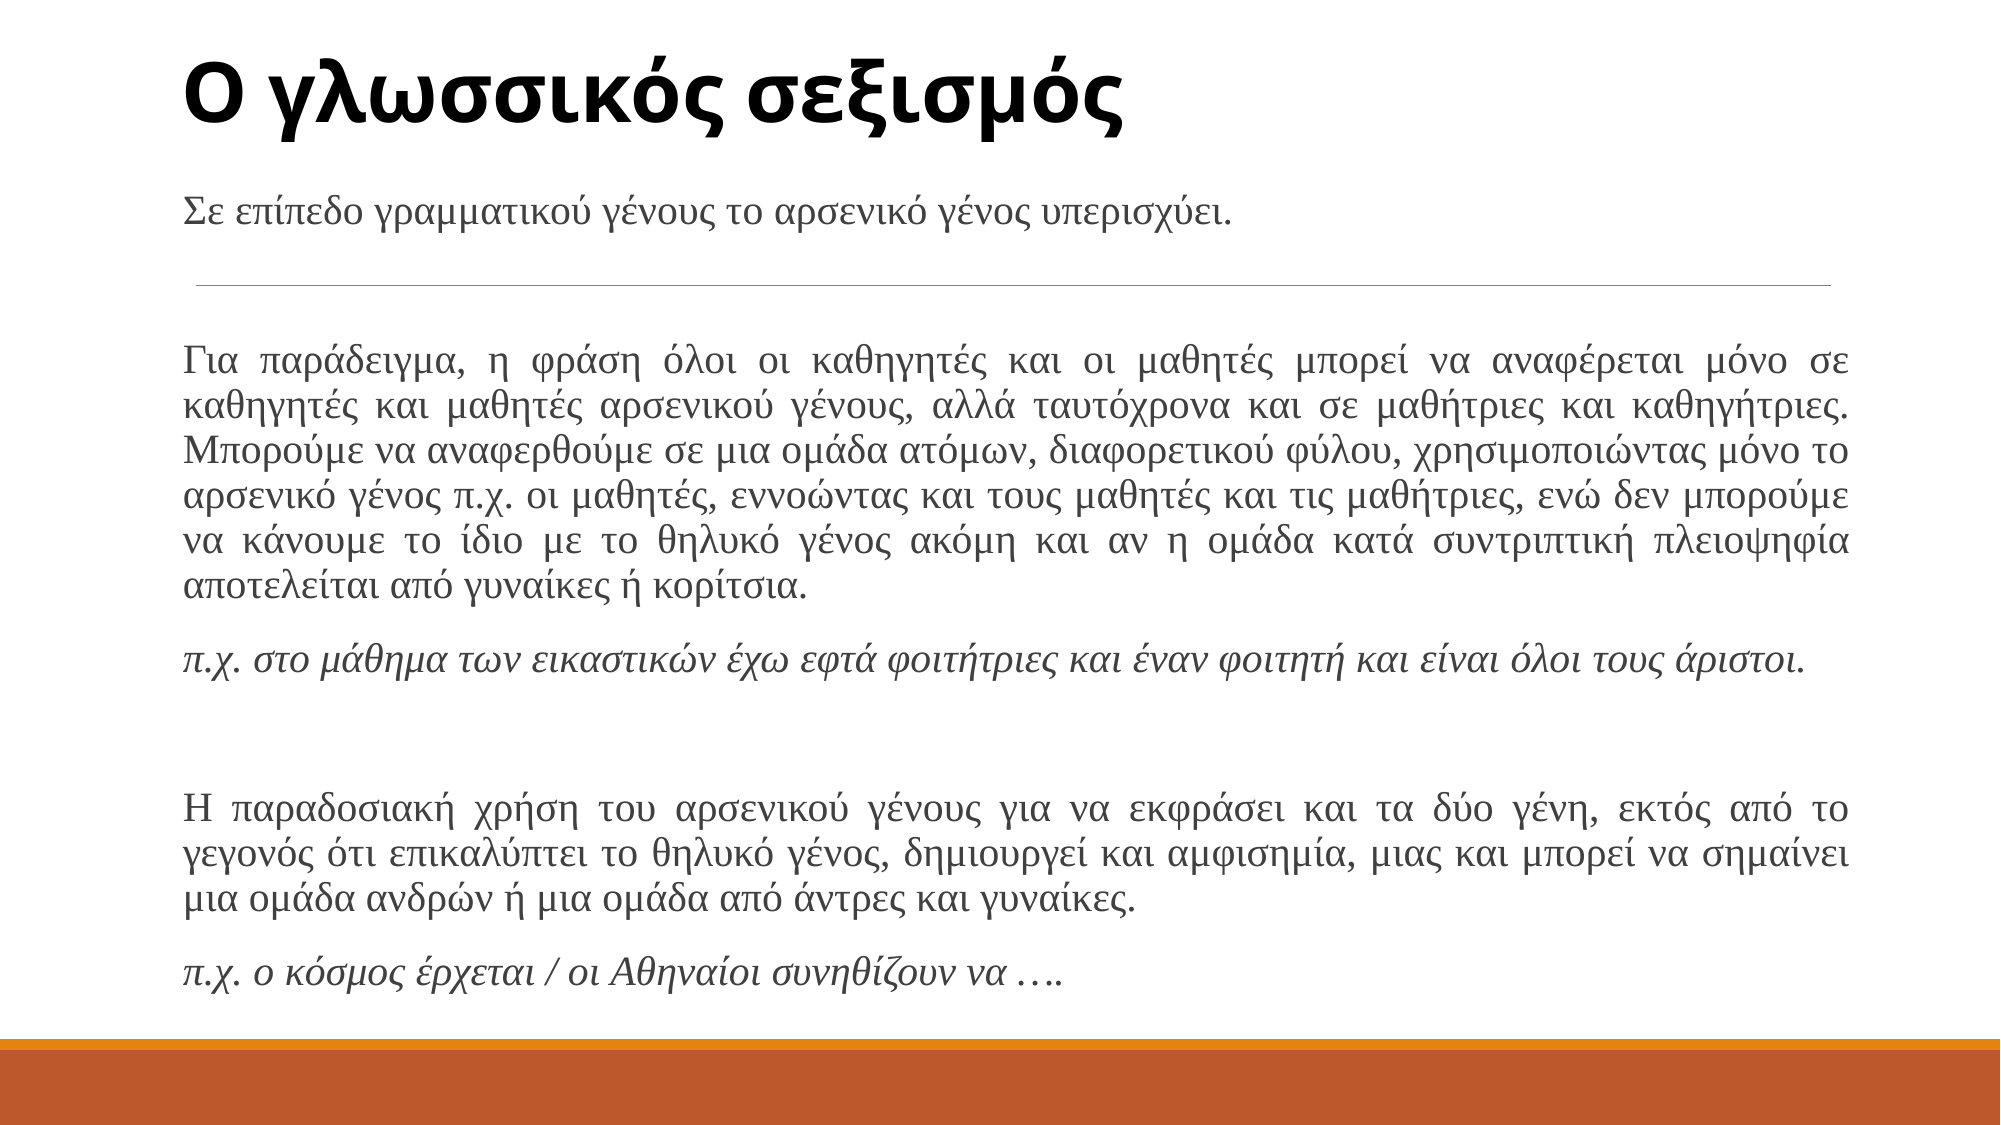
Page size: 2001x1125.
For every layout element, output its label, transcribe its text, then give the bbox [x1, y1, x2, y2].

title Ο γλωσσικός σεξισμός [166, 15, 1834, 147]
list Σε επίπεδο γραμματικού γένους το αρσενικό γένος υπερισχύει. Για παράδειγμα, η φράση όλοι οι καθηγητές και οι μαθητές μπορεί να αναφέρεται μόνο σε καθηγητές και μαθητές αρσενικού γένους, αλλά ταυτόχρονα και σε μαθήτριες και καθηγήτριες. Μπορούμε να αναφερθούμε σε μια ομάδα ατόμων, διαφορετικού φύλου, χρησιμοποιώντας μόνο το αρσενικό γένος π.χ. οι μαθητές, εννοώντας και τους μαθητές και τις μαθήτριες, ενώ δεν μπορούμε να κάνουμε το ίδιο με το θηλυκό γένος ακόμη και αν η ομάδα κατά συντριπτική πλειοψηφία αποτελείται από γυναίκες ή κορίτσια. π.χ. στο μάθημα των εικαστικών έχω εφτά φοιτήτριες και έναν φοιτητή και είναι όλοι τους άριστοι. Η παραδοσιακή χρήση του αρσενικού γένους για να εκφράσει και τα δύο γένη, εκτός από το γεγονός ότι επικαλύπτει το θηλυκό γένος, δημιουργεί και αμφισημία, μιας και μπορεί να σημαίνει μια ομάδα ανδρών ή μια ομάδα από άντρες και γυναίκες. π.χ. ο κόσμος έρχεται / οι Αθηναίοι συνηθίζουν να …. [183, 181, 1851, 1110]
